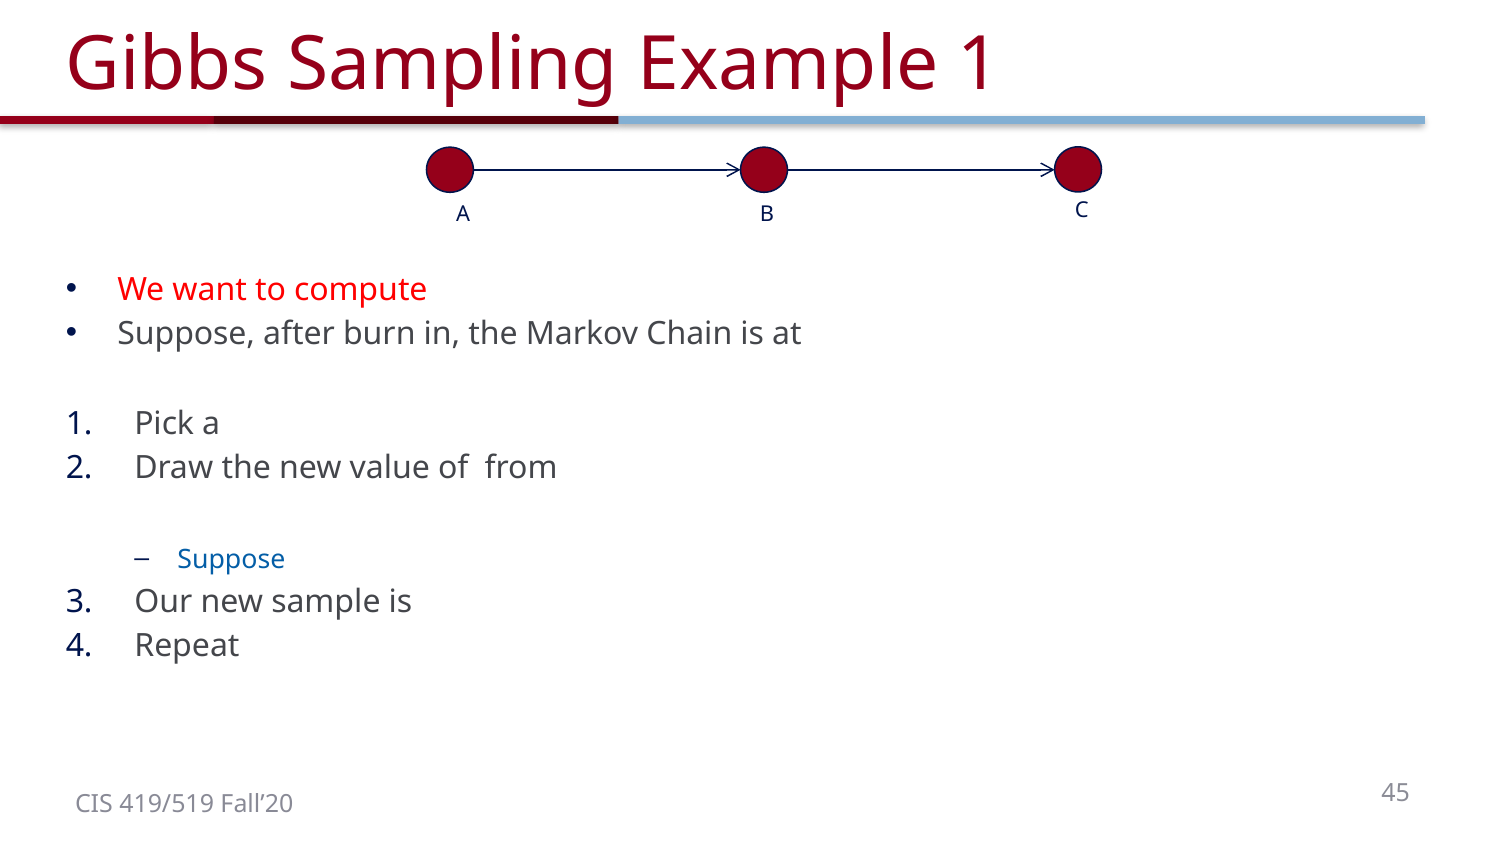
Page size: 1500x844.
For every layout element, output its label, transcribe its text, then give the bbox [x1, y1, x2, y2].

slide_number 45 [1074, 770, 1425, 816]
title Gibbs Sampling Example 1 [50, 2, 1401, 117]
text_box C [1060, 188, 1104, 230]
text_box [1054, 146, 1102, 188]
text_box [426, 147, 474, 192]
text_box A [441, 192, 485, 234]
text_box B [745, 192, 790, 234]
text_box [740, 147, 788, 192]
